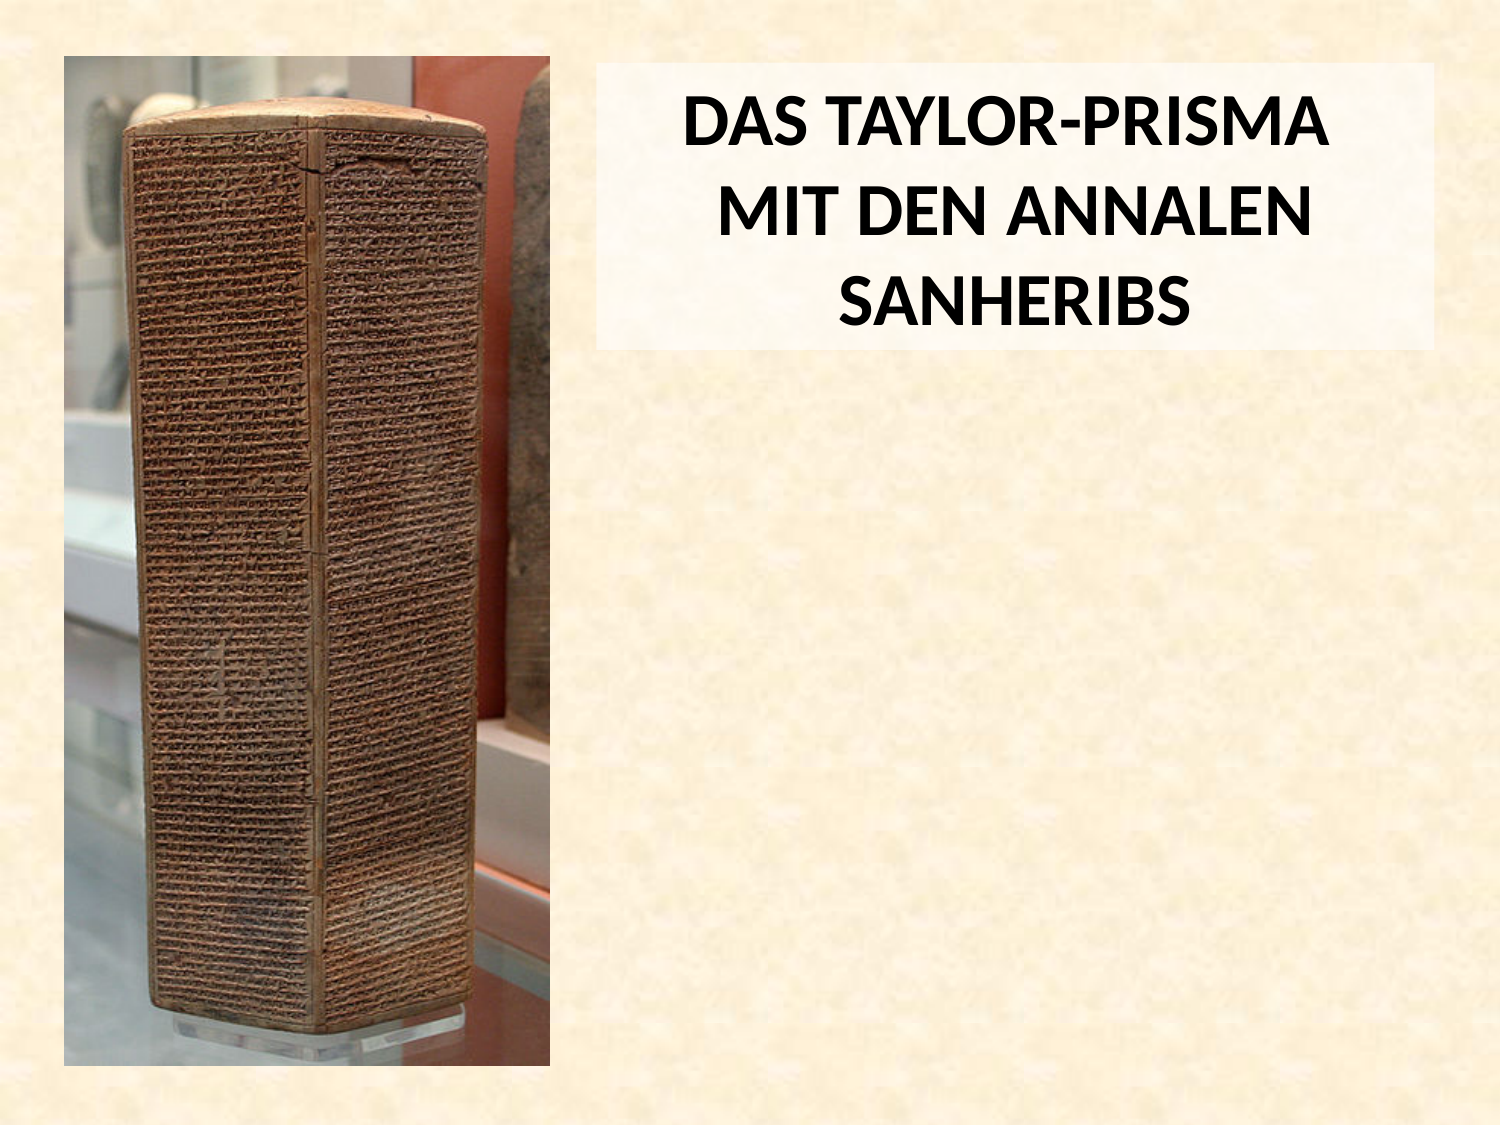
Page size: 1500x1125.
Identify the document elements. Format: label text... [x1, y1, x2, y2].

picture [0, 0, 1500, 1125]
text_box DAS TAYLOR-PRISMA MIT DEN ANNALEN SANHERIBS [596, 62, 1435, 350]
